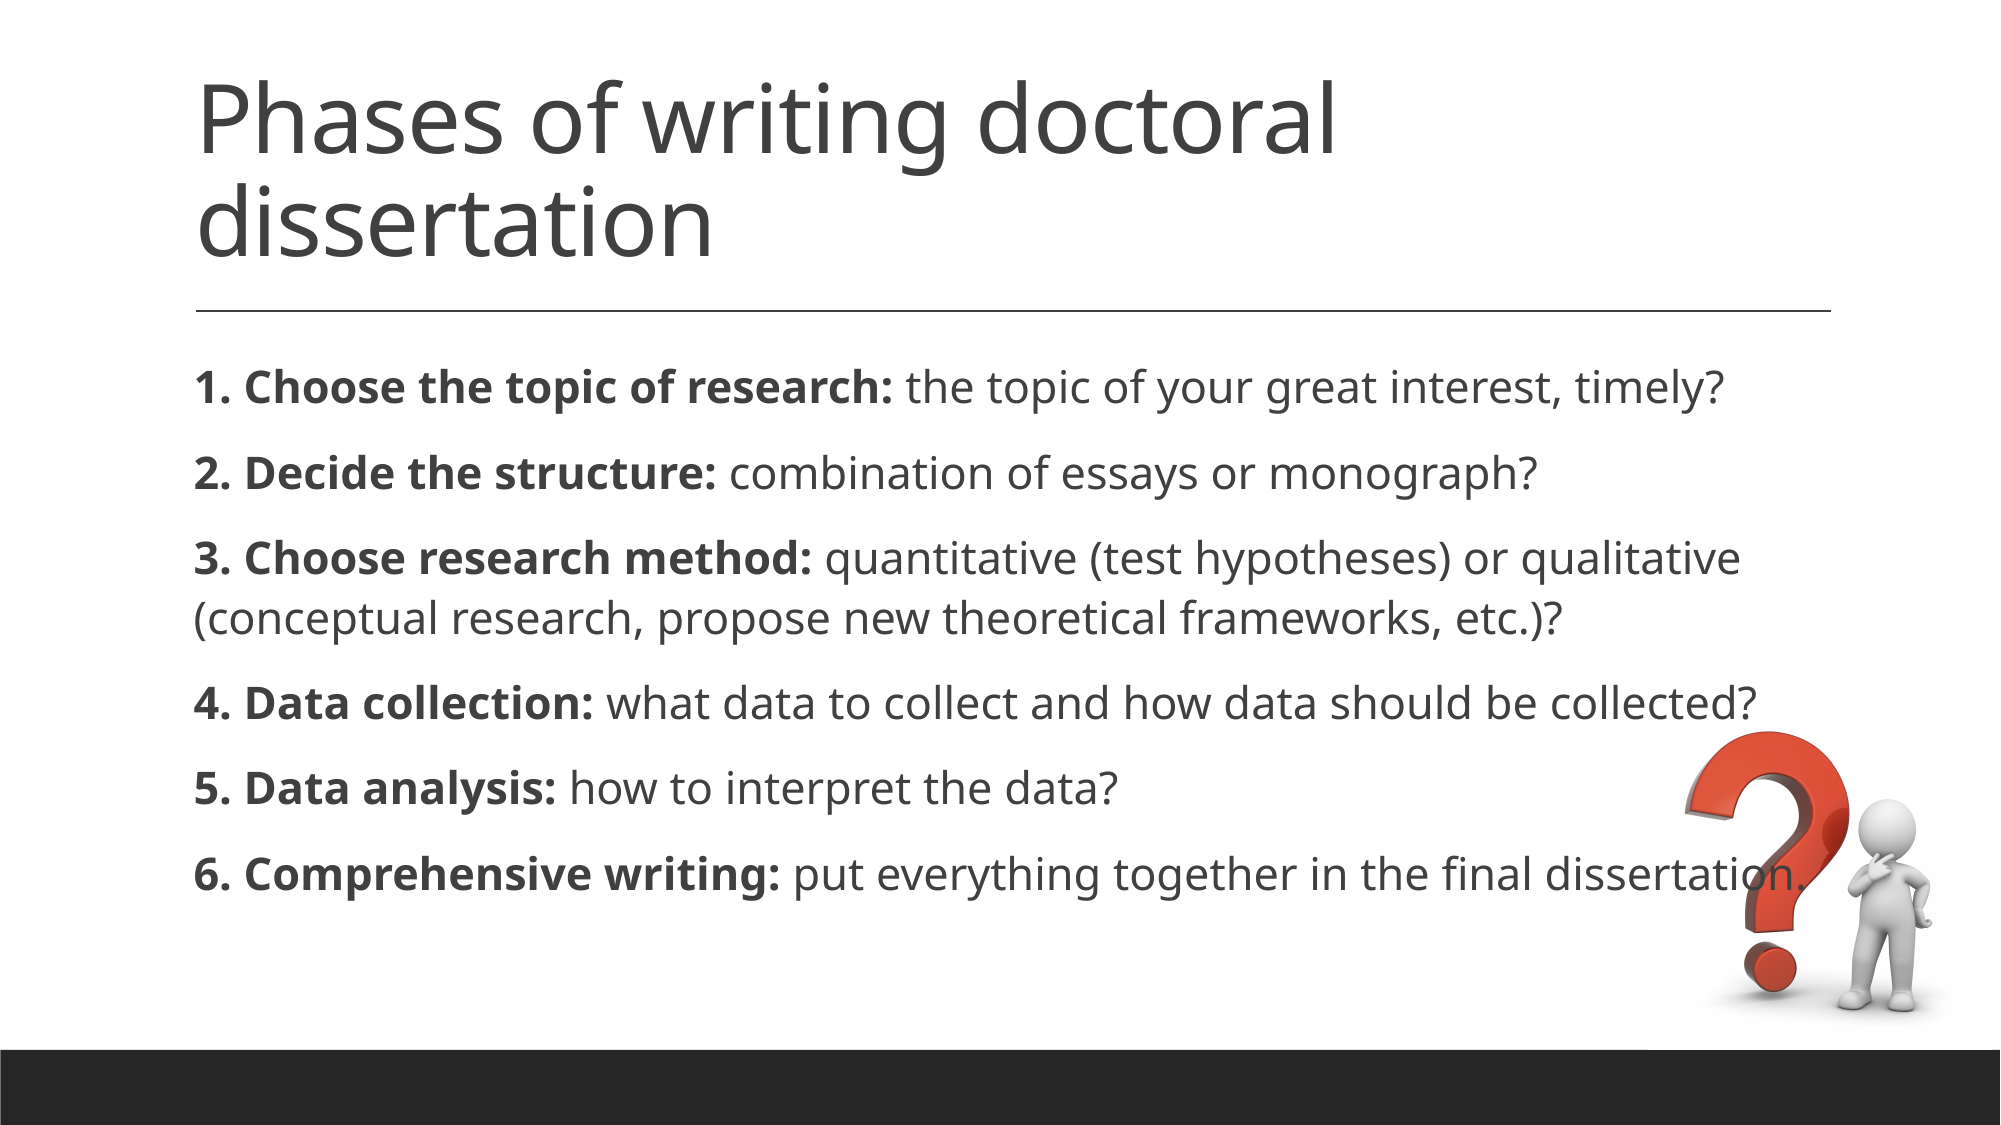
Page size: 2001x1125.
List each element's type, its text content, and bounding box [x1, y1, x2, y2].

title Phases of writing doctoral dissertation [180, 47, 1830, 285]
picture [1647, 705, 1992, 1050]
list 1. Choose the topic of research: the topic of your great interest, timely? 2. Decide the structure: combination of essays or monograph? 3. Choose research method: quantitative (test hypotheses) or qualitative (conceptual research, propose new theoretical frameworks, etc.)? 4. Data collection: what data to collect and how data should be collected? 5. Data analysis: how to interpret the data? 6. Comprehensive writing: put everything together in the final dissertation. [180, 345, 1830, 963]
